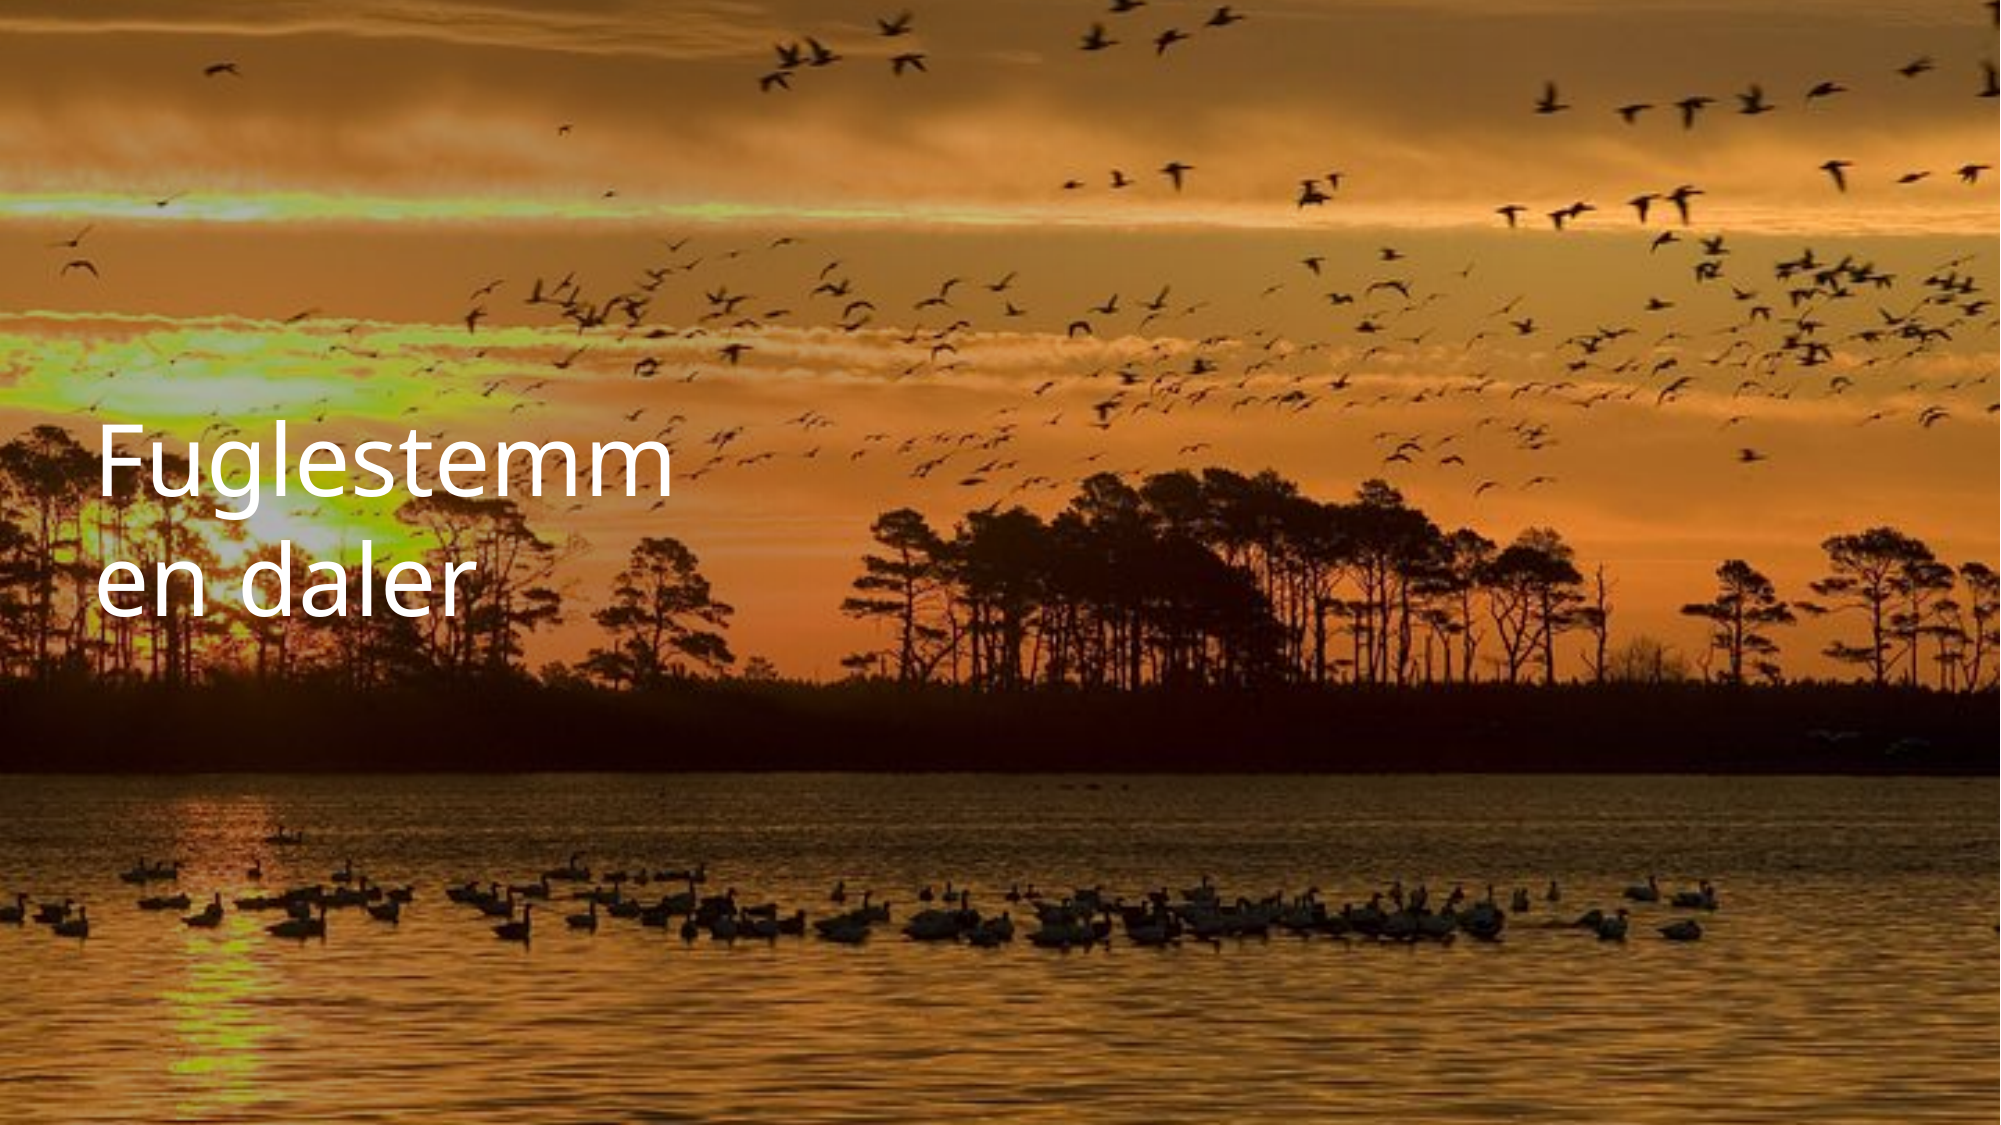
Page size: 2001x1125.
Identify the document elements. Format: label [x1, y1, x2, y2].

list [0, 0, 2000, 1125]
